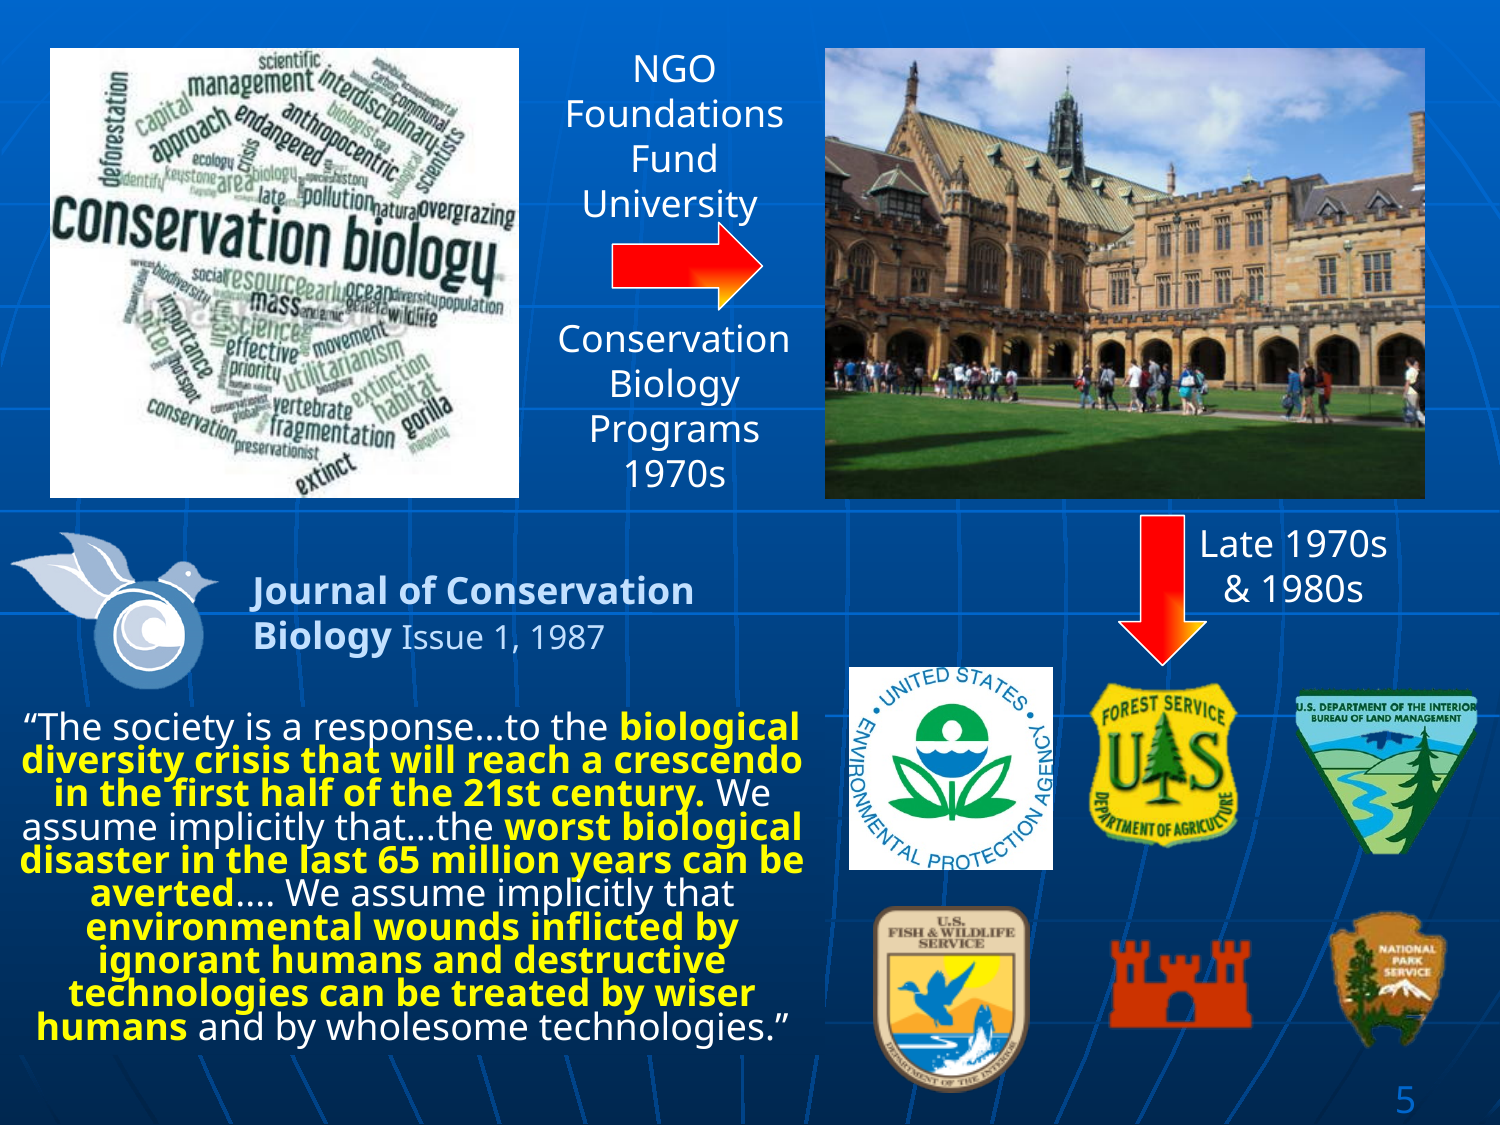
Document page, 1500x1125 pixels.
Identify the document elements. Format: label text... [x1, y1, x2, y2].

text_box 5 [1324, 1068, 1500, 1125]
text_box [1118, 515, 1207, 662]
picture [872, 906, 1030, 1093]
text_box Late 1970s & 1980s [1174, 512, 1412, 618]
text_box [0, 487, 851, 767]
picture [49, 48, 519, 487]
picture [849, 666, 1053, 870]
text_box “The society is a response...to the biological diversity crisis that will reach a crescendo in the first half of the 21st century. We assume implicitly that...the worst biological disaster in the last 65 million years can be averted.... We assume implicitly that environmental wounds inflicted by ignorant humans and destructive technologies can be treated by wiser humans and by wholesome technologies.” [0, 775, 825, 1055]
picture [1069, 663, 1257, 870]
picture [824, 48, 1426, 499]
text_box NGO Foundations Fund University Conservation Biology Programs 1970s [530, 37, 819, 485]
picture [1063, 667, 1500, 1125]
